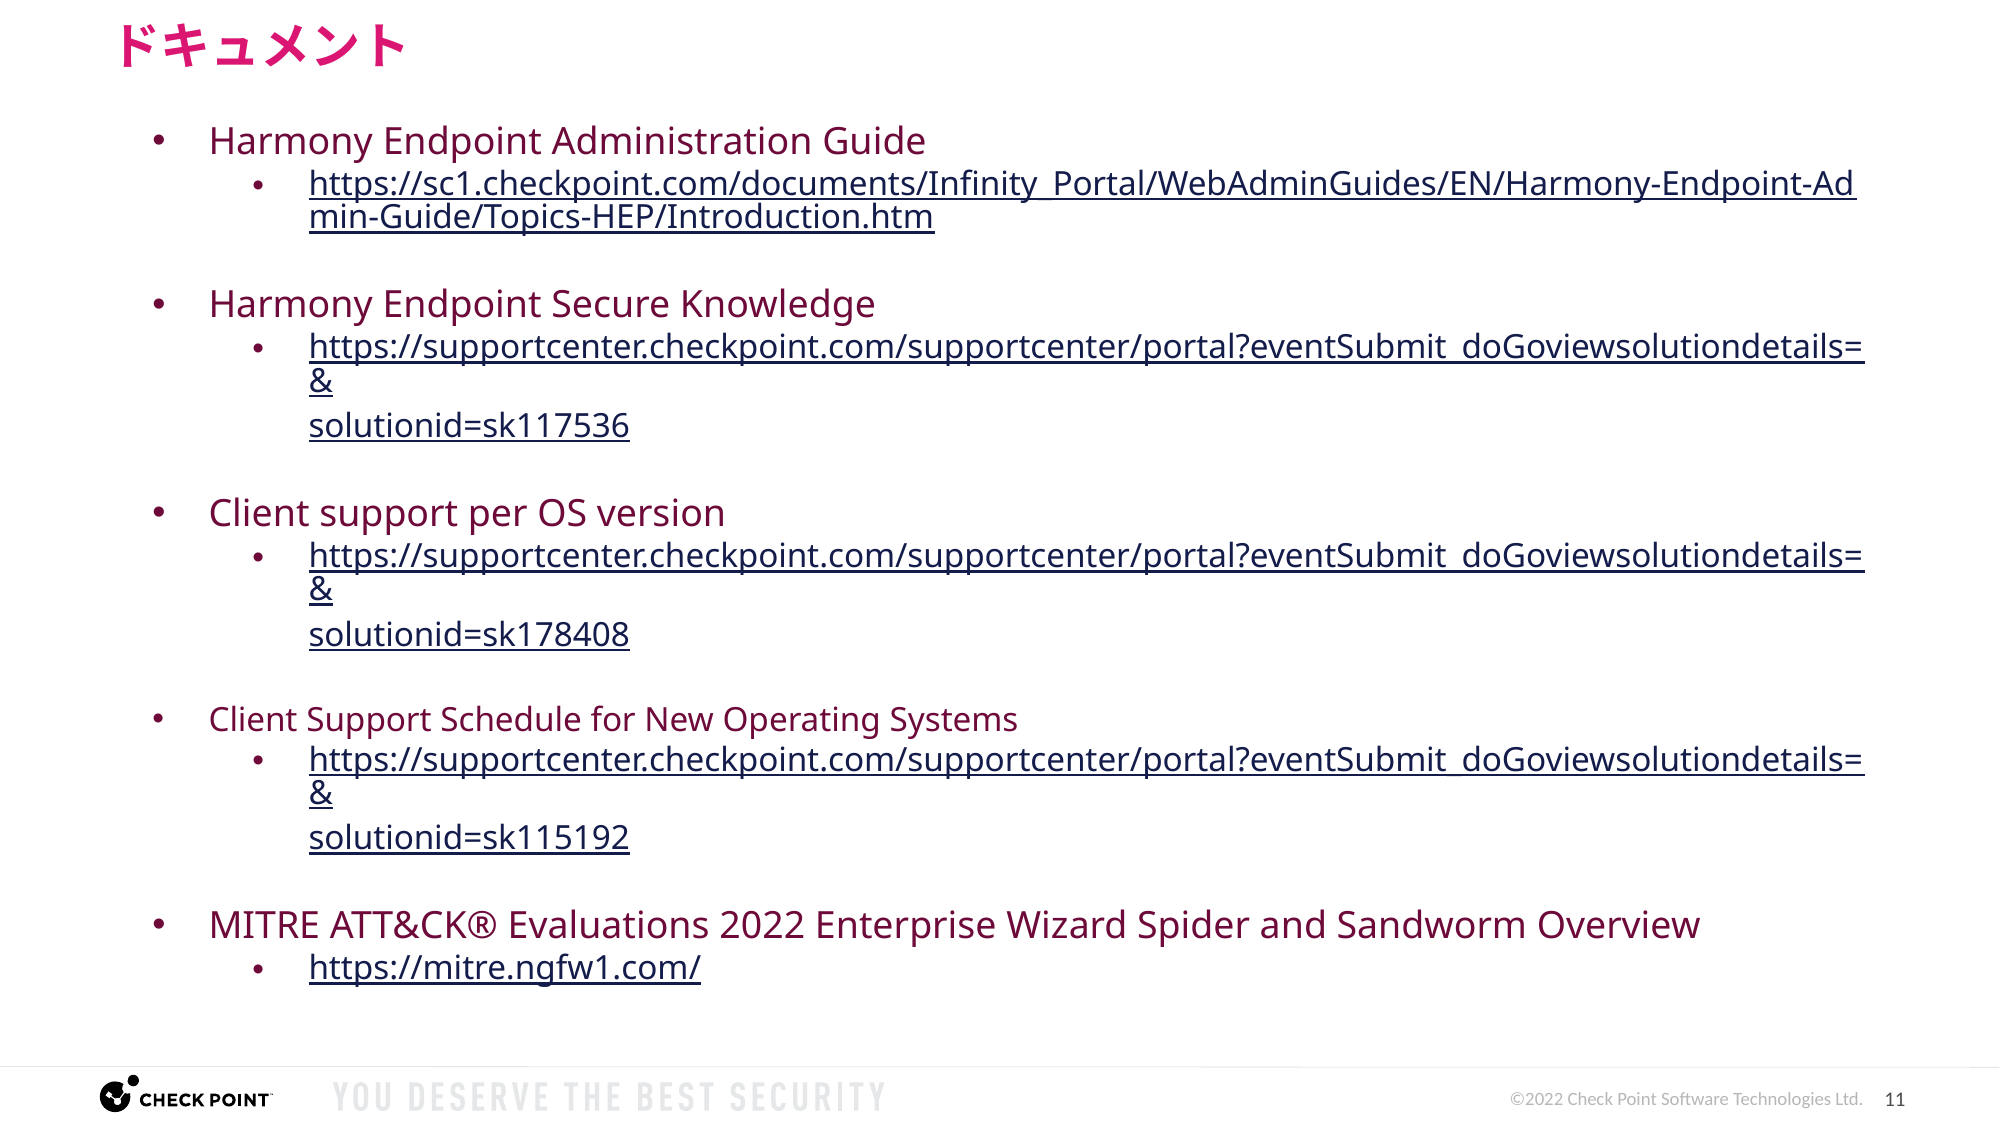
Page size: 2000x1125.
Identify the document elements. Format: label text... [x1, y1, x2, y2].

title ドキュメント [95, 16, 1904, 85]
text_box Harmony Endpoint Administration Guide https://sc1.checkpoint.com/documents/Infinity_Portal/WebAdminGuides/EN/Harmony-Endpoint-Admin-Guide/Topics-HEP/Introduction.htm Harmony Endpoint Secure Knowledge https://supportcenter.checkpoint.com/supportcenter/portal?eventSubmit_doGoviewsolutiondetails=&solutionid=sk117536 Client support per OS version https://supportcenter.checkpoint.com/supportcenter/portal?eventSubmit_doGoviewsolutiondetails=&solutionid=sk178408 Client Support Schedule for New Operating Systems https://supportcenter.checkpoint.com/supportcenter/portal?eventSubmit_doGoviewsolutiondetails=&solutionid=sk115192 MITRE ATT&CK® Evaluations 2022 Enterprise Wizard Spider and Sandworm Overview https://mitre.ngfw1.com/ [137, 109, 1882, 906]
